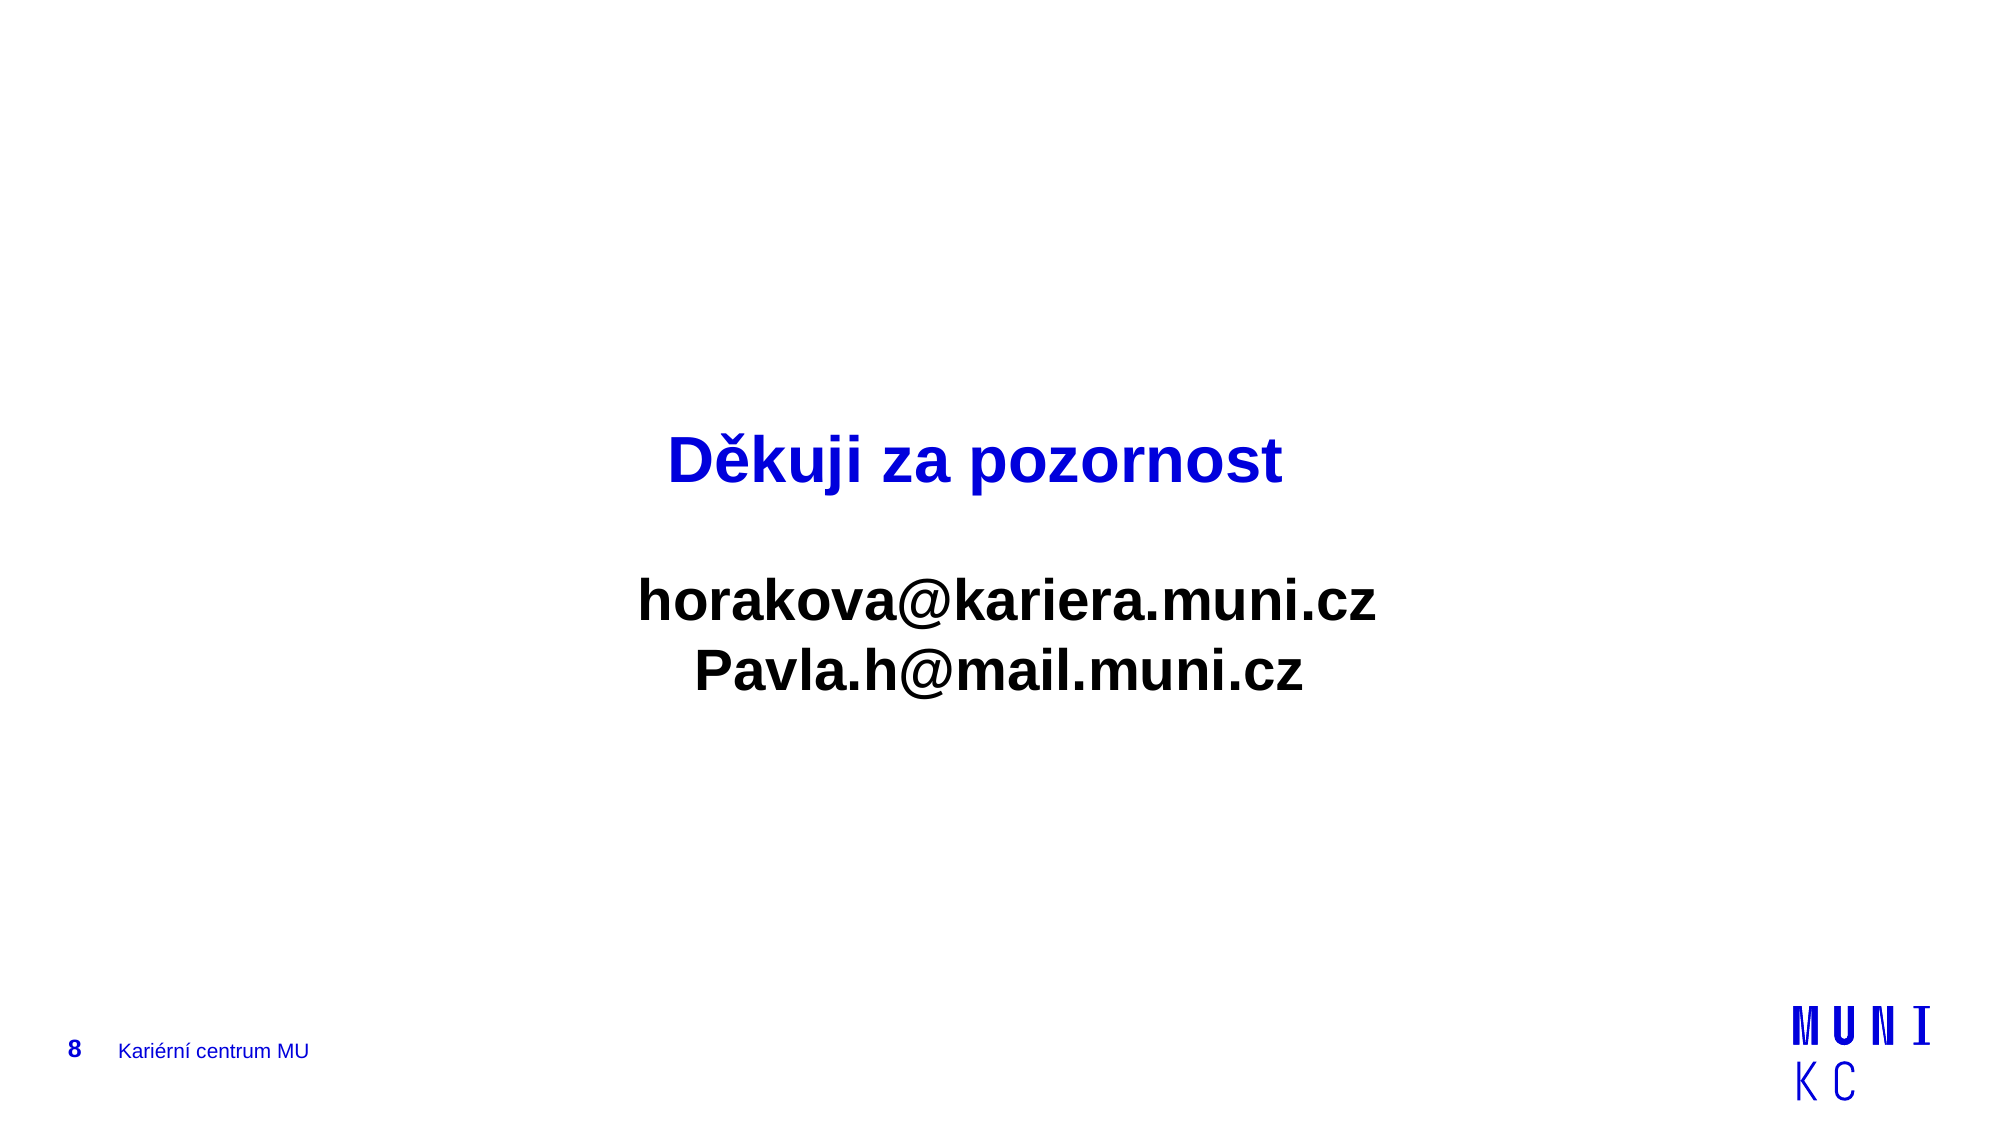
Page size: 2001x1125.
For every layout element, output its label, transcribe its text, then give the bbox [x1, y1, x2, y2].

title Děkuji za pozornost [667, 423, 1353, 498]
slide_number 8 [67, 1021, 119, 1063]
footer Kariérní centrum MU [119, 1021, 1418, 1063]
list horakova@kariera.muni.cz Pavla.h@mail.muni.cz [118, 562, 1883, 852]
